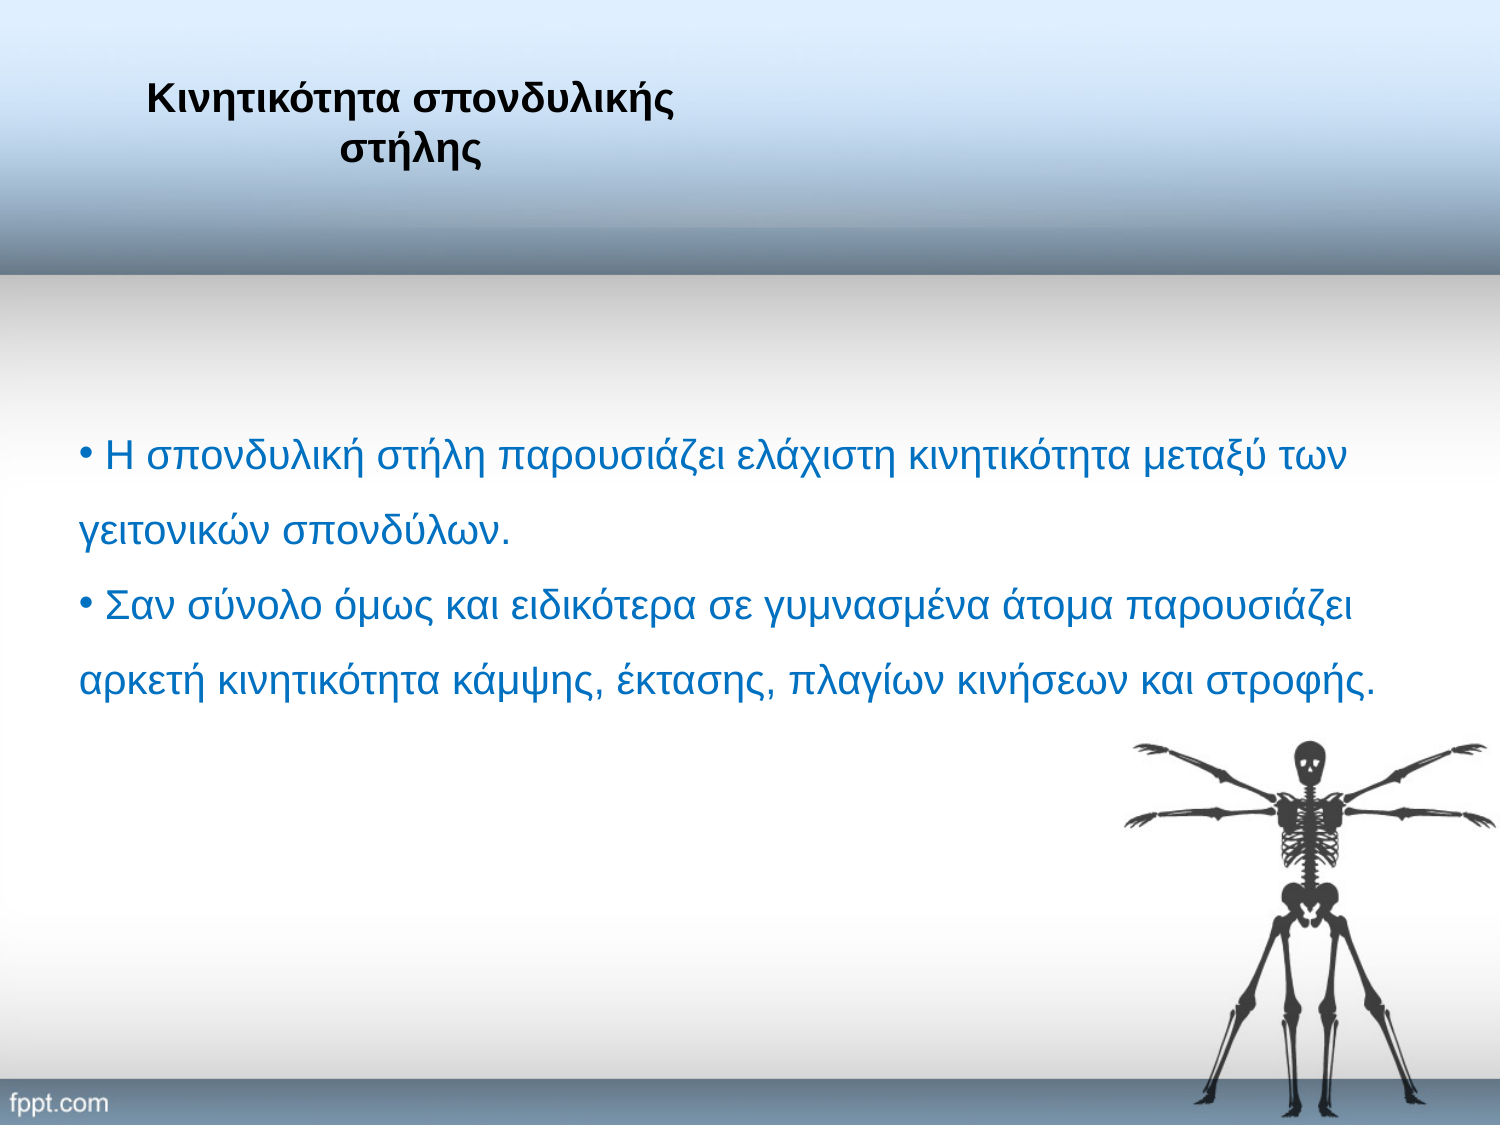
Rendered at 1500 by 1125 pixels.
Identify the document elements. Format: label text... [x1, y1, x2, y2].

title Κινητικότητα σπονδυλικής στήλης [71, 62, 751, 179]
picture [0, 0, 1500, 1125]
text_box Η σπονδυλική στήλη παρουσιάζει ελάχιστη κινητικότητα μεταξύ των γειτονικών σπονδύλων. Σαν σύνολο όμως και ειδικότερα σε γυμνασμένα άτομα παρουσιάζει αρκετή κινητικότητα κάμψης, έκτασης, πλαγίων κινήσεων και στροφής. [70, 398, 1477, 707]
